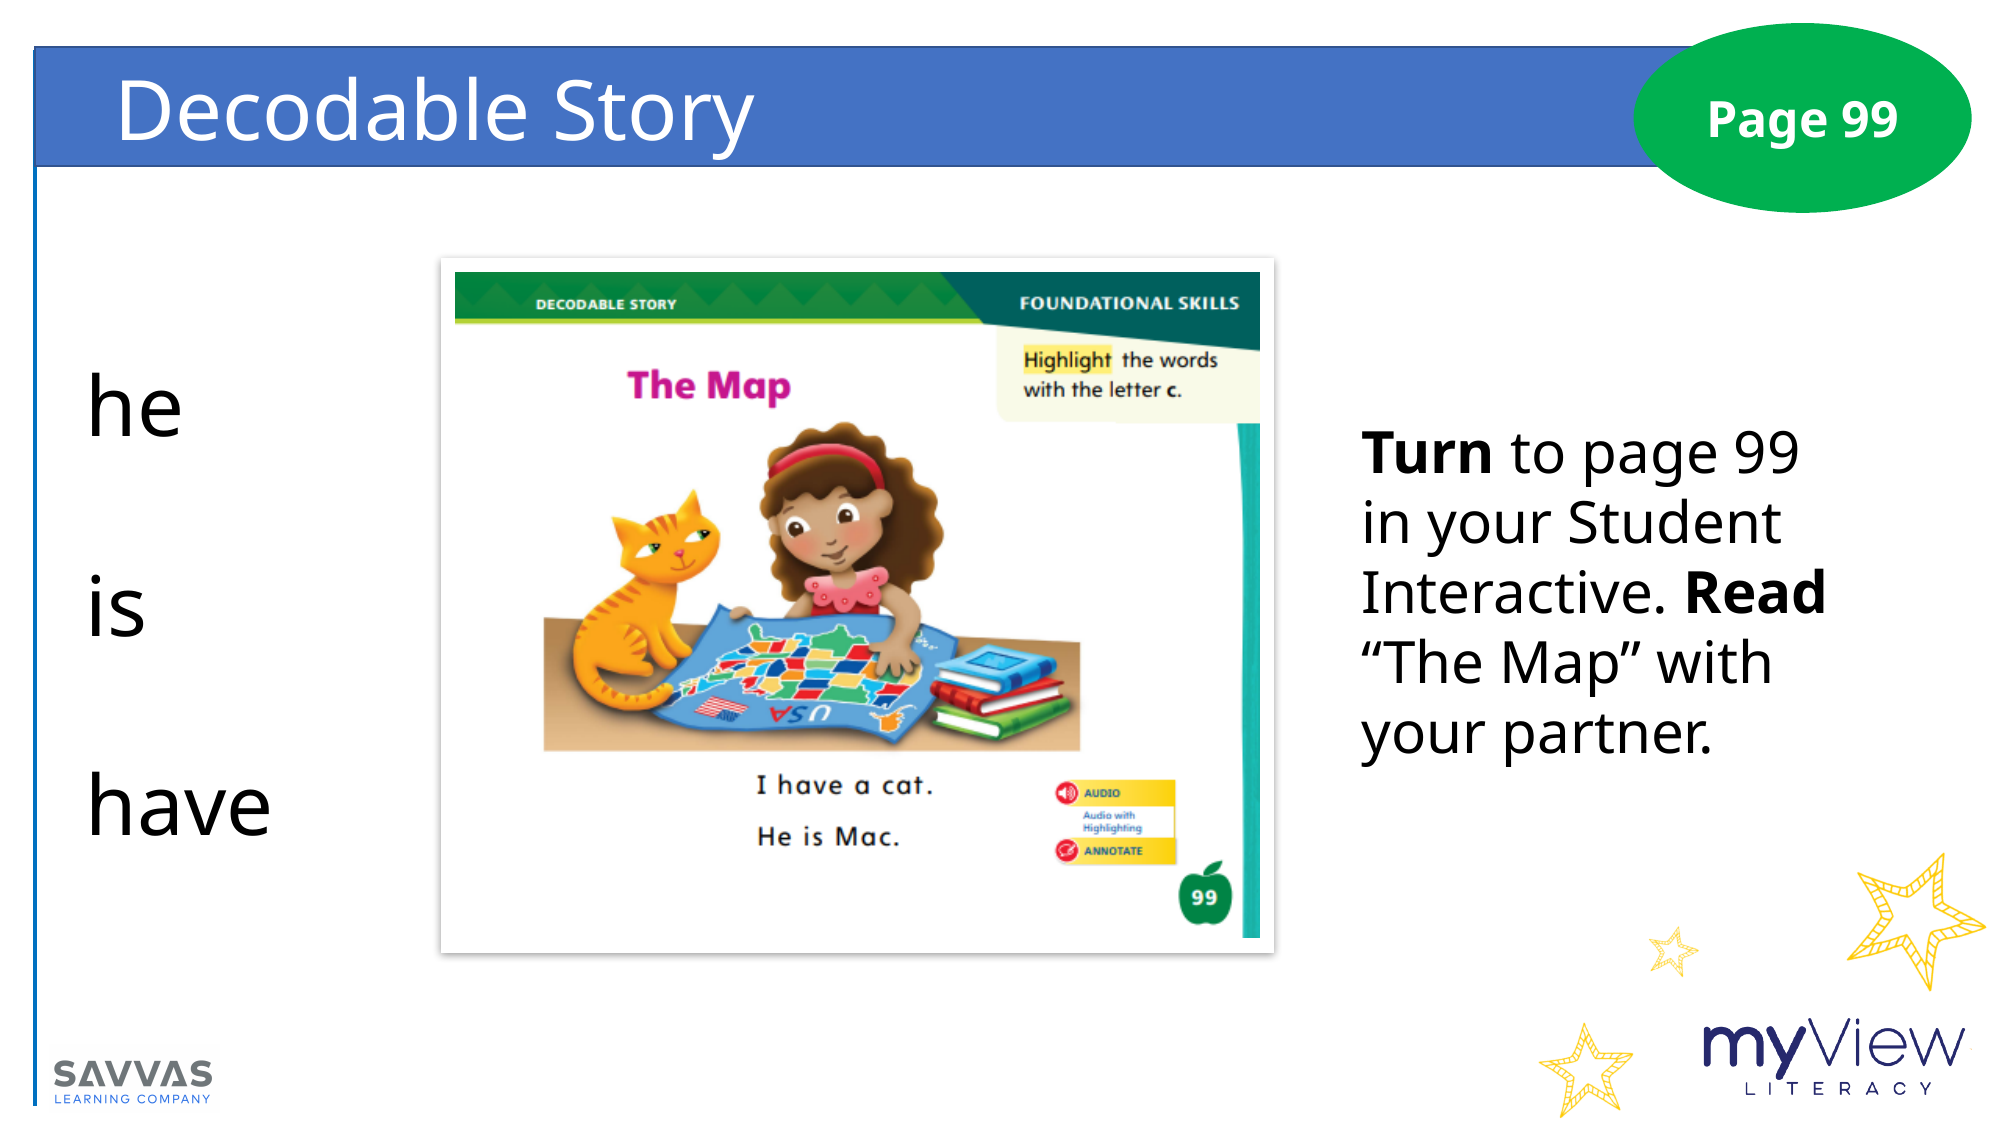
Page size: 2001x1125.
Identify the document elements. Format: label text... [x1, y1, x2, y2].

picture [1509, 814, 2000, 1125]
text_box Decodable Story [34, 46, 1690, 167]
text_box Turn to page 99 in your Student Interactive. Read “The Map” with your partner. [1346, 407, 1879, 773]
text_box he is have [70, 345, 369, 861]
picture [454, 272, 1260, 939]
picture [48, 1043, 220, 1113]
text_box Page 99 [1633, 23, 1972, 213]
